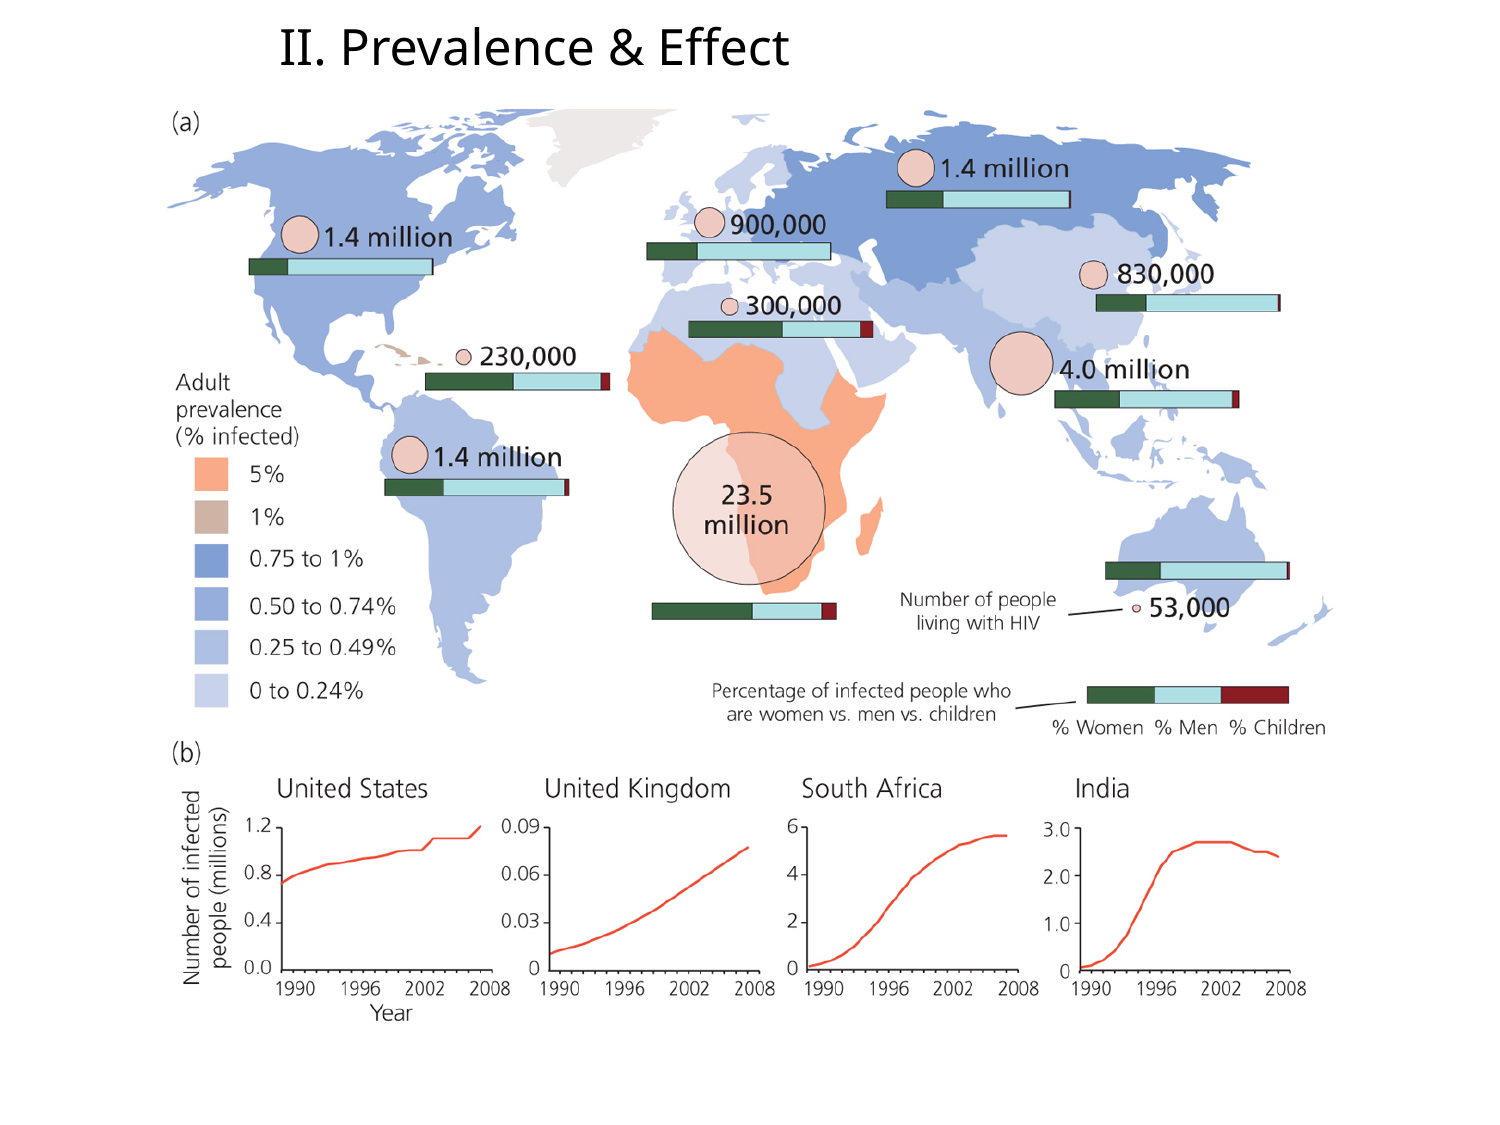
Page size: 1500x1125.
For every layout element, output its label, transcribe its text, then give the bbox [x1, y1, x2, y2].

picture [149, 90, 1351, 1034]
text_box II. Prevalence & Effect [264, 8, 806, 83]
